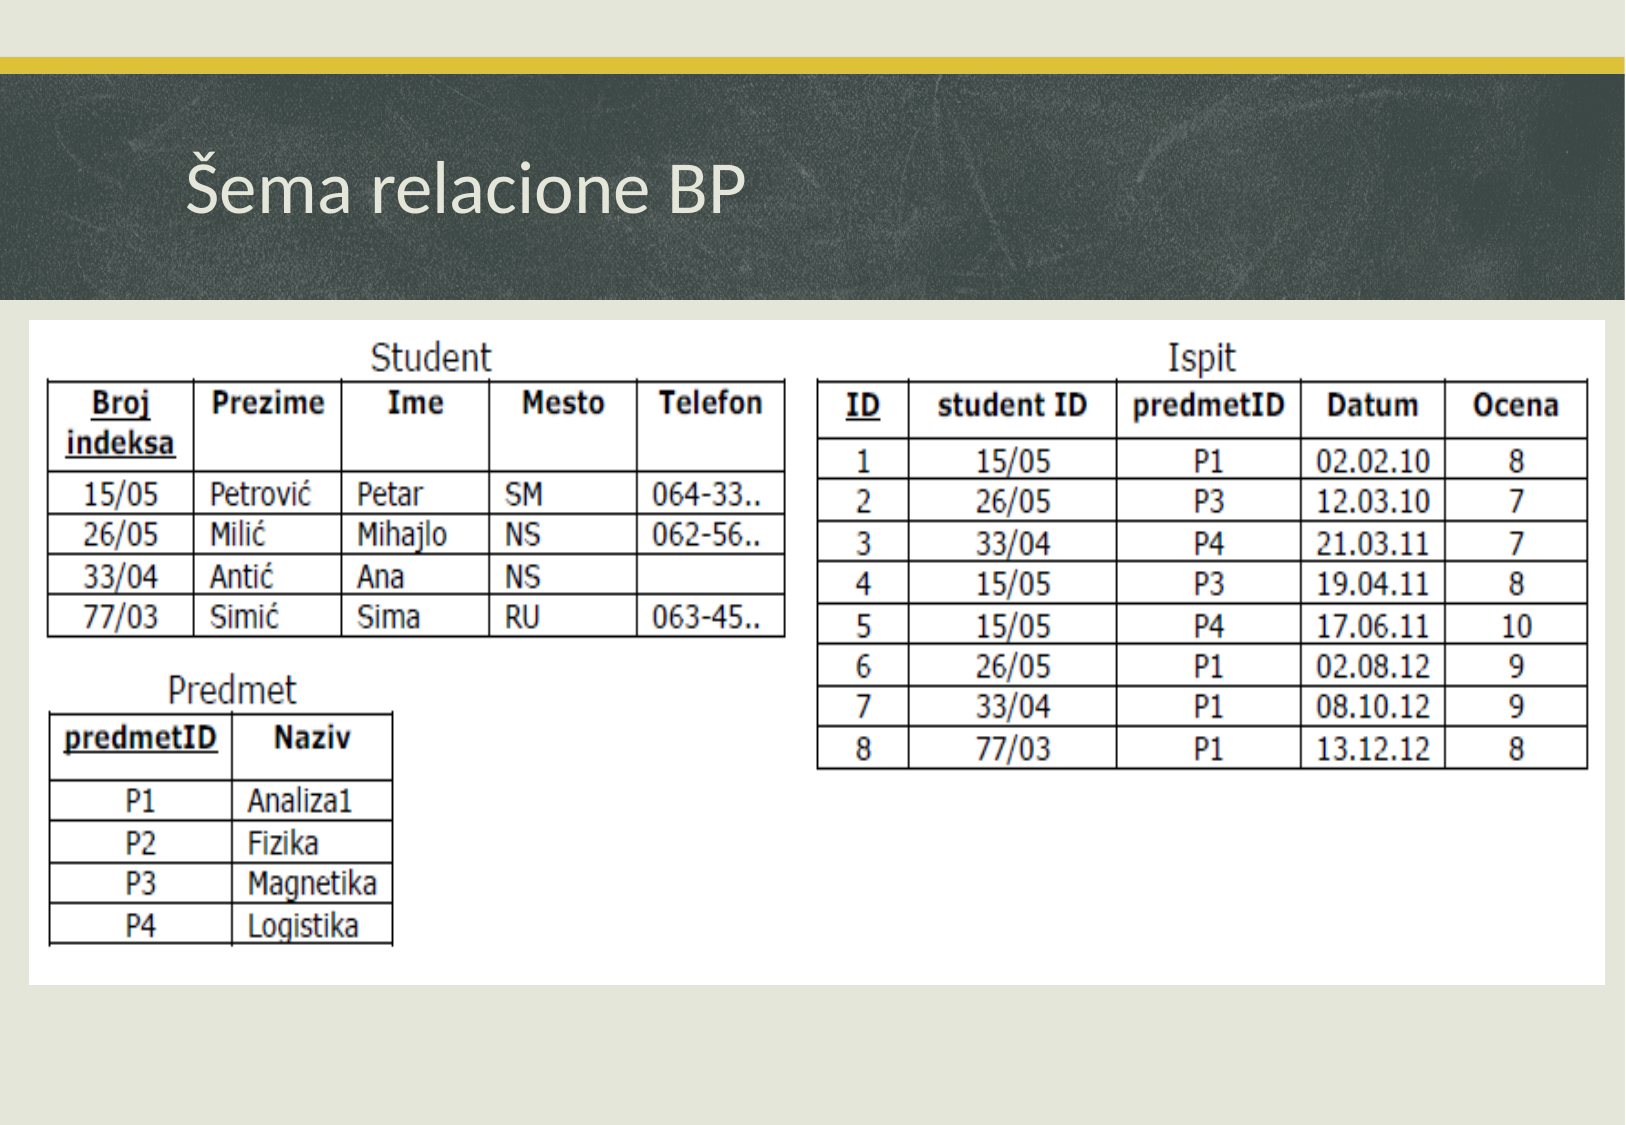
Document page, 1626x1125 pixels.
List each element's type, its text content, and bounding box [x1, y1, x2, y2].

title Šema relacione BP [170, 76, 1454, 300]
picture [0, 74, 1625, 300]
picture [29, 320, 1605, 985]
